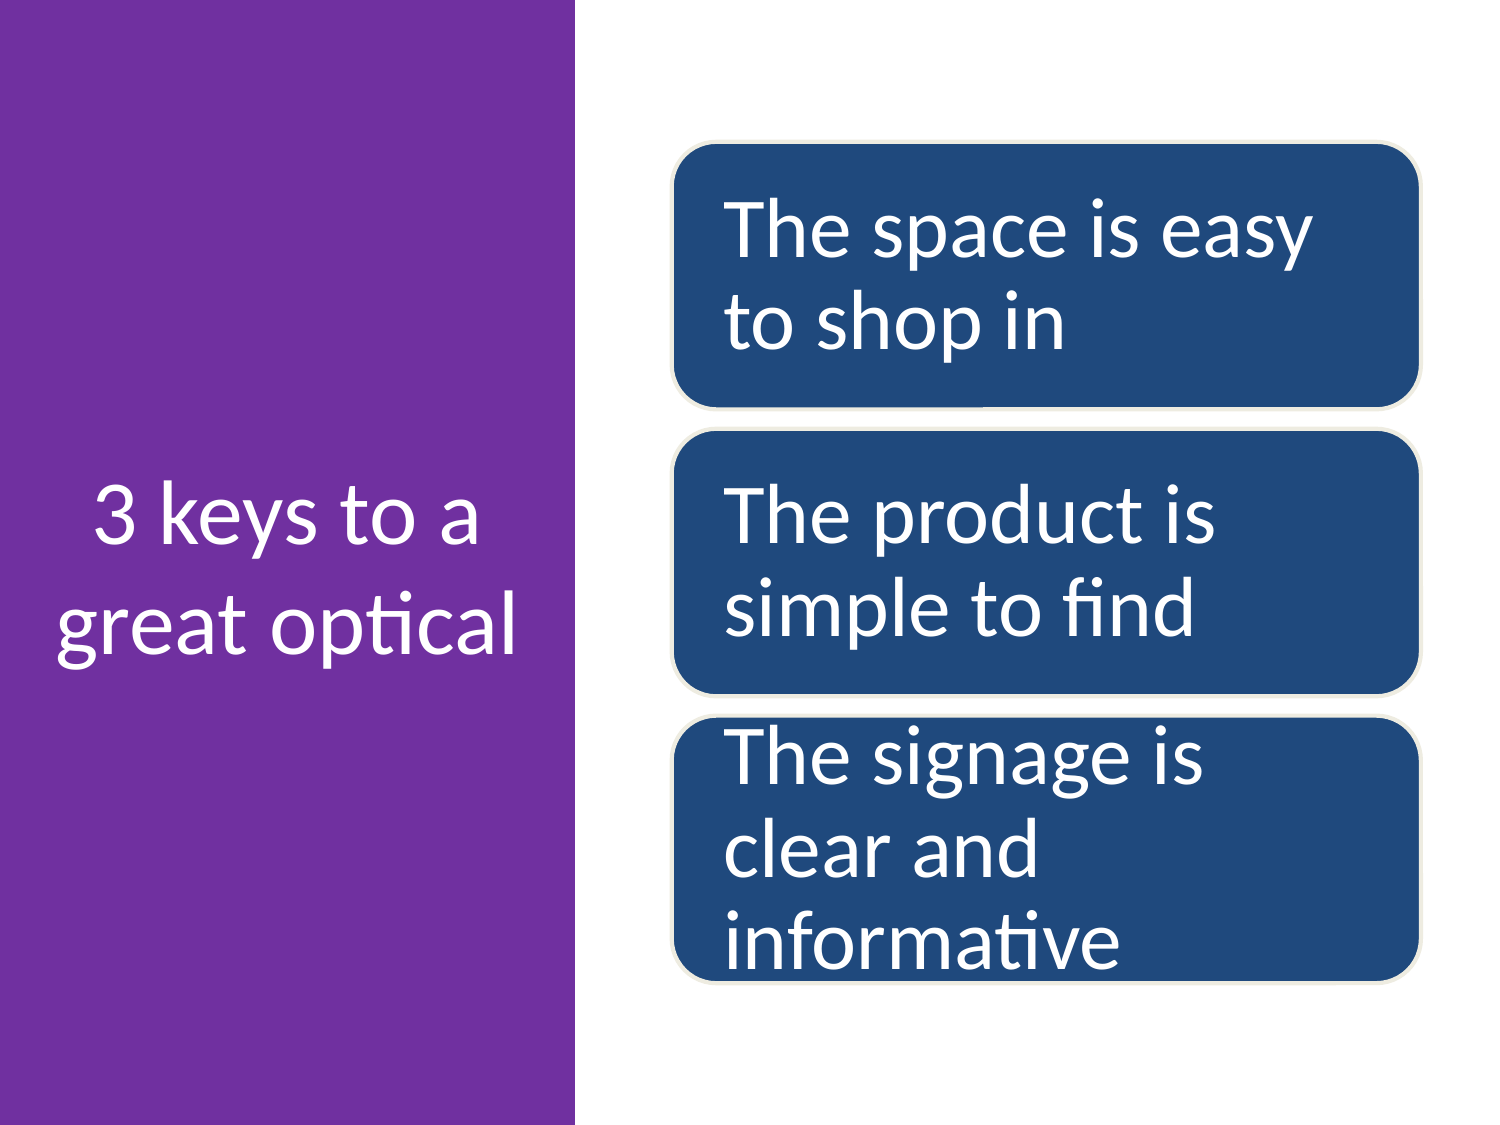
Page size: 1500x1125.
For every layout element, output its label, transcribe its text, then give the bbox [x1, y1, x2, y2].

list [671, 105, 1422, 1020]
title 3 keys to a great optical [0, 0, 575, 1125]
